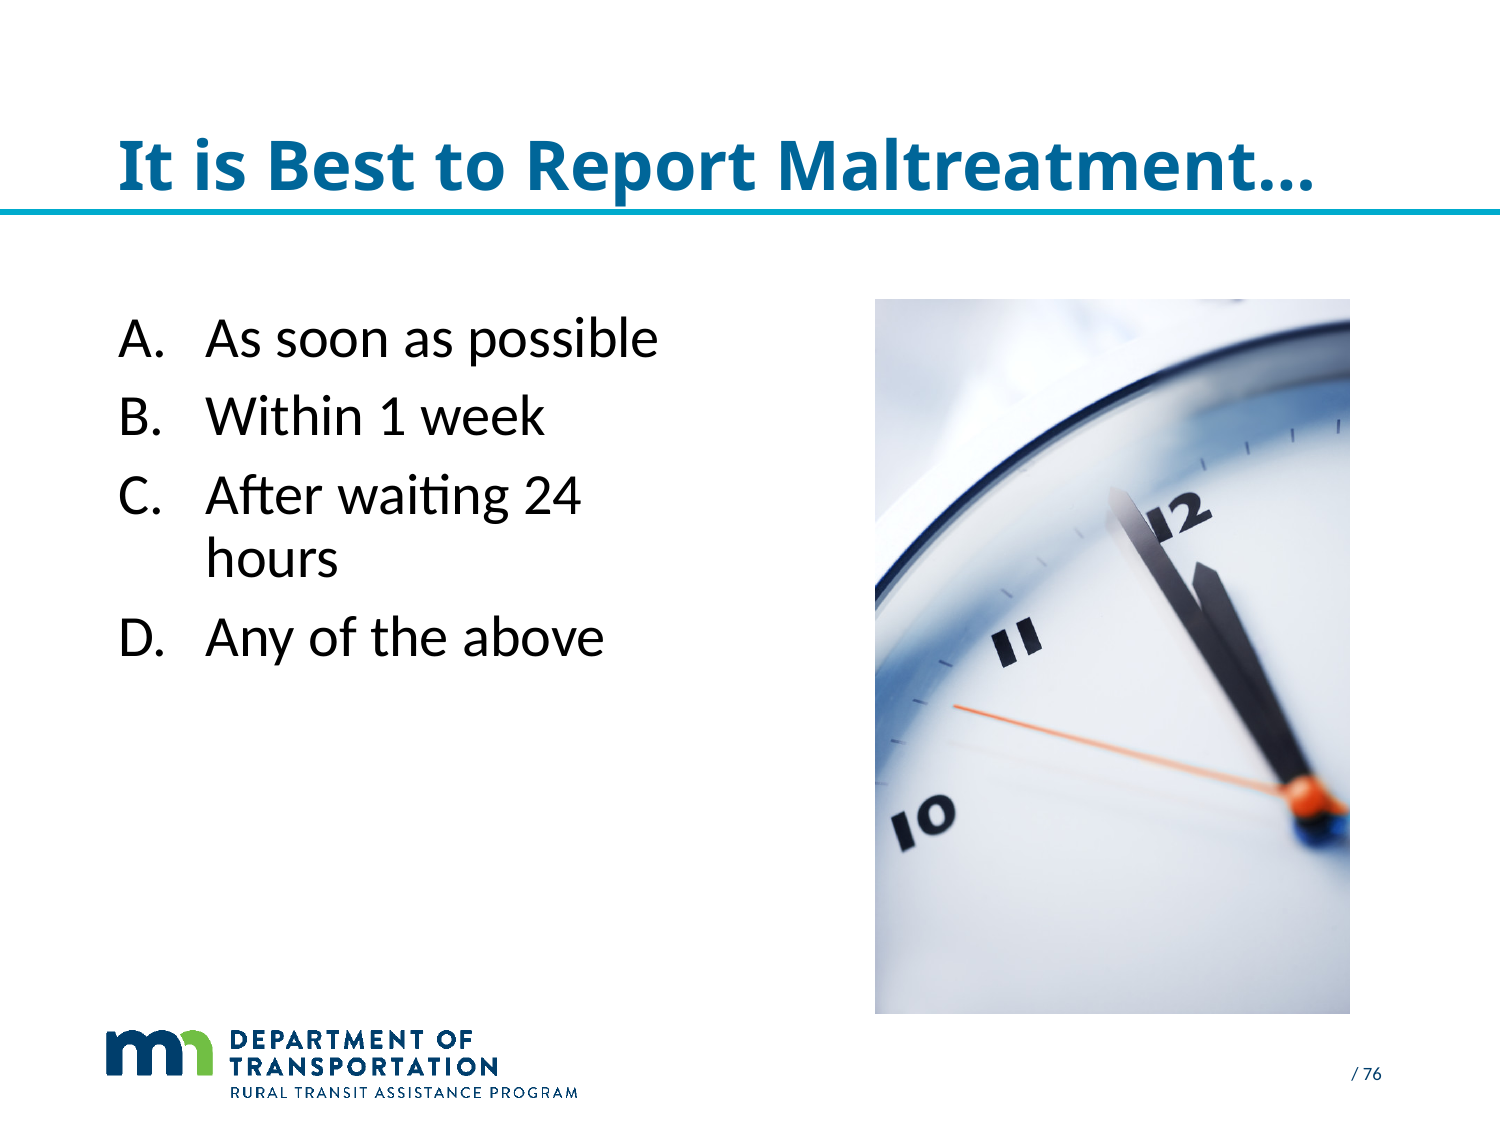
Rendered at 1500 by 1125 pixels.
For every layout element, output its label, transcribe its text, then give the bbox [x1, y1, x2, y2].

text_box / 76 [1059, 1042, 1397, 1103]
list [874, 299, 1350, 1014]
picture [75, 1005, 607, 1122]
title It is Best to Report Maltreatment… [103, 59, 1397, 278]
list As soon as possible Within 1 week After waiting 24 hours Any of the above [103, 299, 741, 1014]
